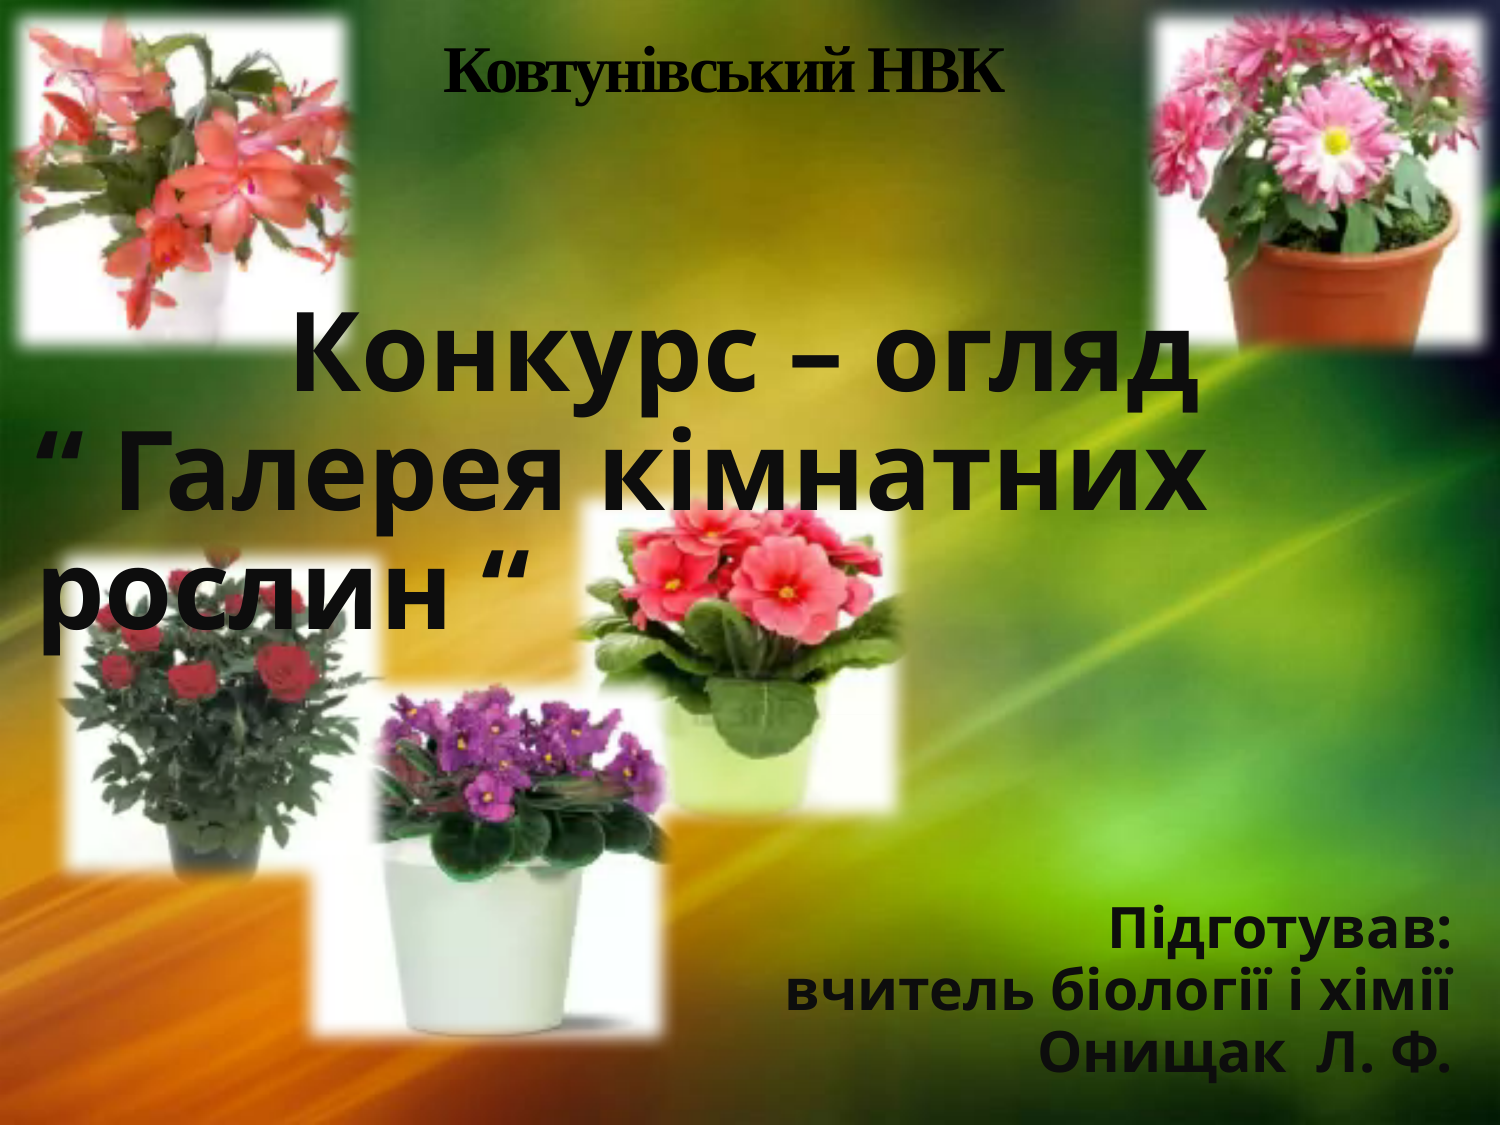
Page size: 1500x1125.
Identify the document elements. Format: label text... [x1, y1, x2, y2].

picture [0, 0, 1500, 1125]
subtitle Конкурс – огляд “ Галерея кімнатних рослин “ Підготував: вчитель біології і хімії Онищак Л. Ф. [35, 164, 1454, 1090]
title Ковтунівський НВК [369, 35, 1130, 164]
